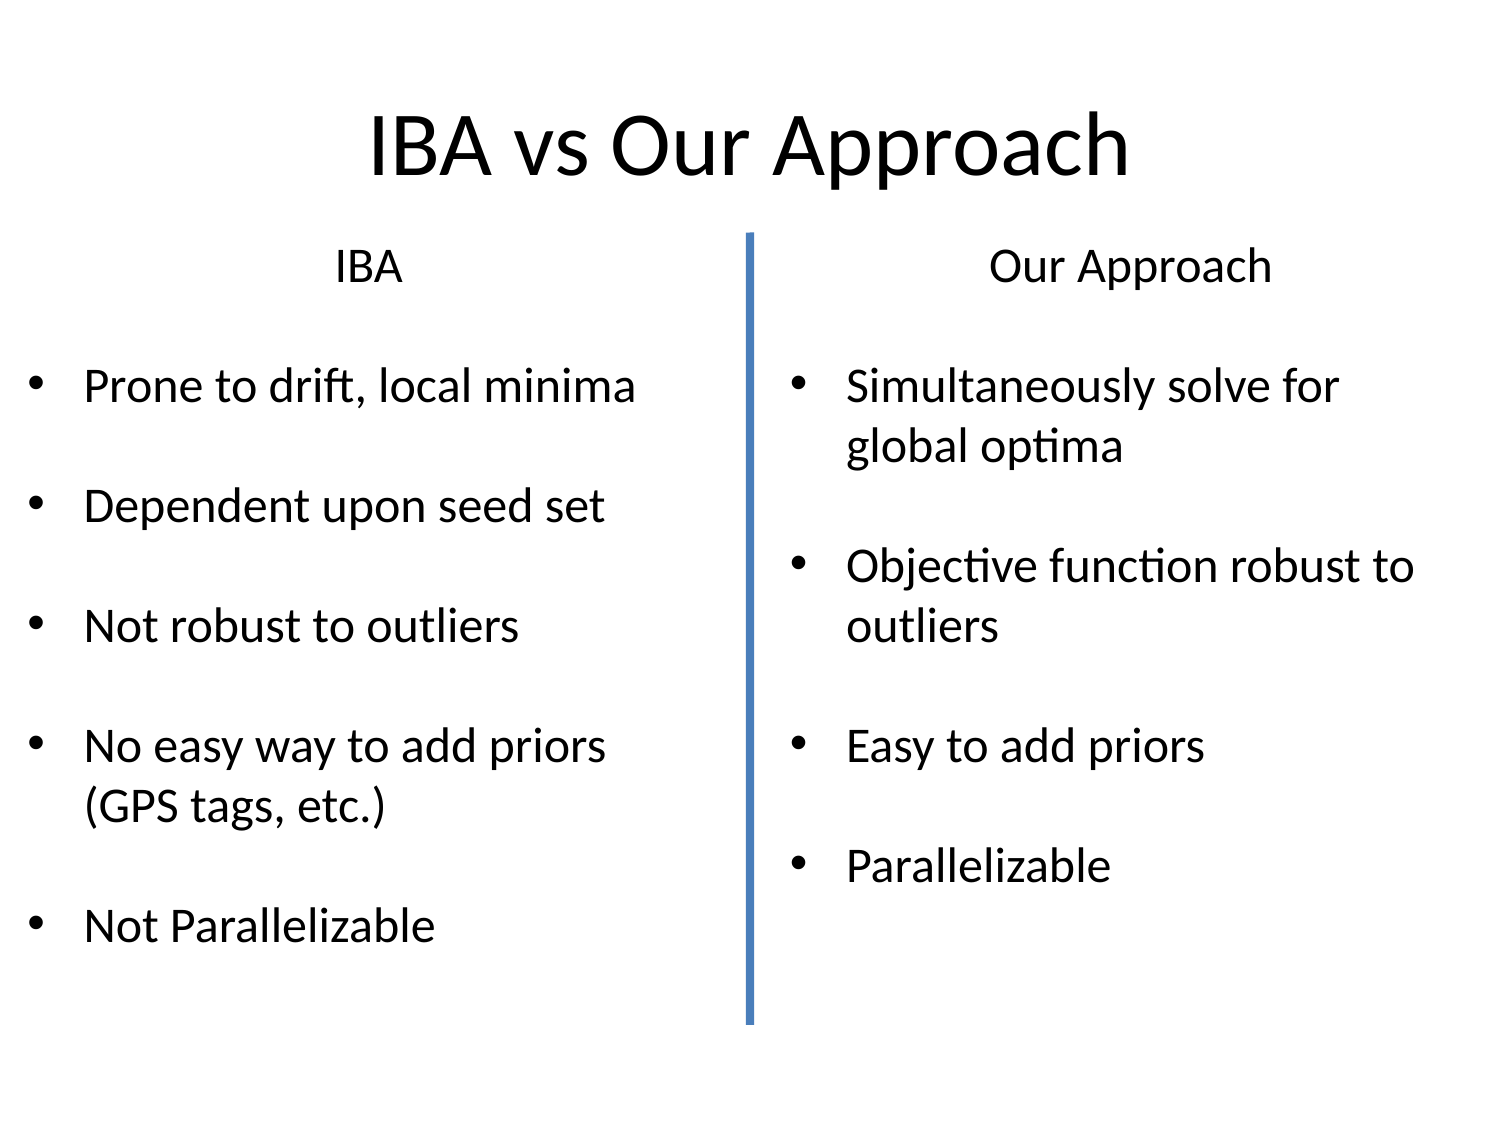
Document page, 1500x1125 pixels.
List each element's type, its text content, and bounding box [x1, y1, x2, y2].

text_box Our Approach Simultaneously solve for global optima Objective function robust to outliers Easy to add priors Parallelizable [774, 224, 1488, 1005]
title IBA vs Our Approach [75, 45, 1425, 233]
text_box IBA Prone to drift, local minima Dependent upon seed set Not robust to outliers No easy way to add priors (GPS tags, etc.) Not Parallelizable [12, 224, 725, 1065]
